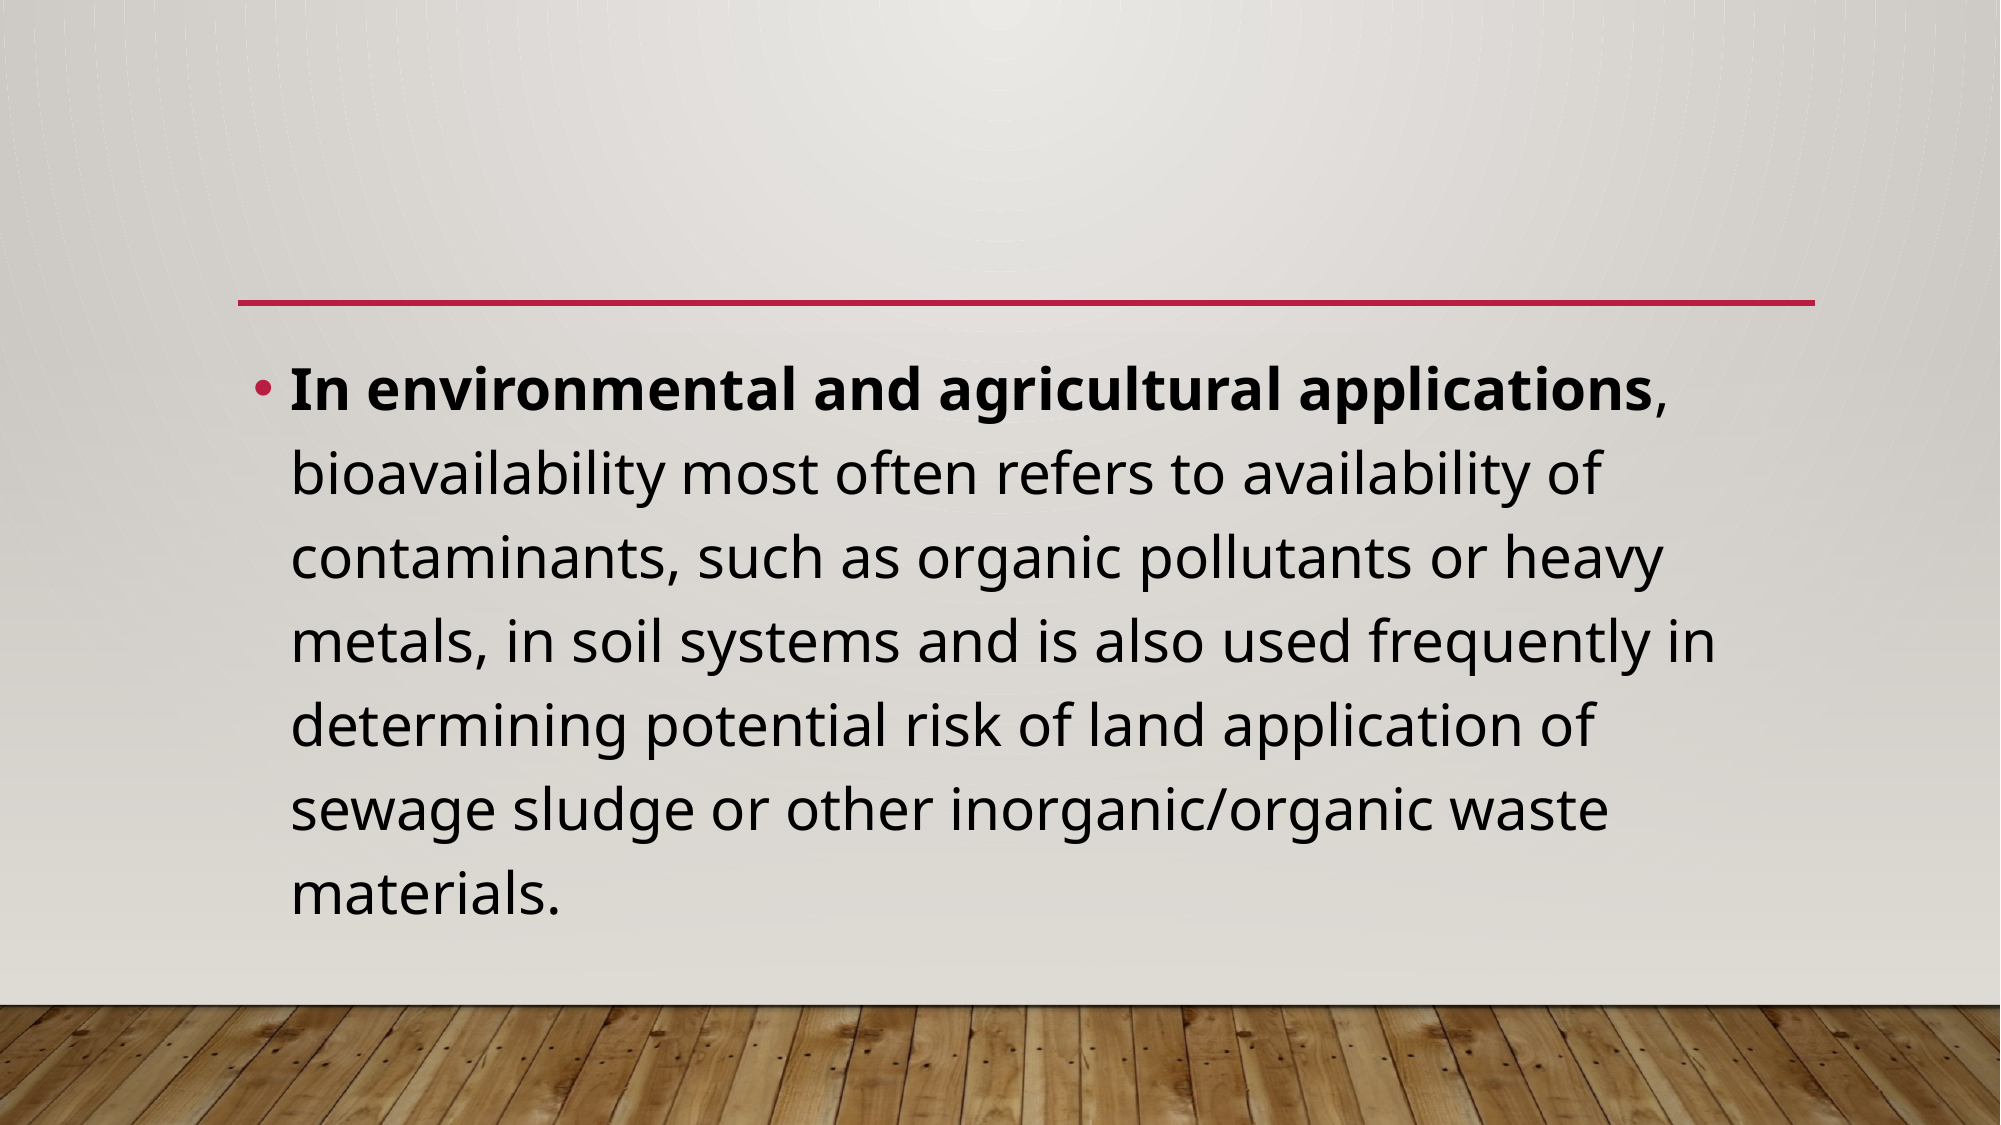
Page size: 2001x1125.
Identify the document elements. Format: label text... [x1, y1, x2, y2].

picture [0, 1005, 2000, 1125]
list In environmental and agricultural applications, bioavailability most often refers to availability of contaminants, such as organic pollutants or heavy metals, in soil systems and is also used frequently in determining potential risk of land application of sewage sludge or other inorganic/organic waste materials. [238, 330, 1814, 897]
